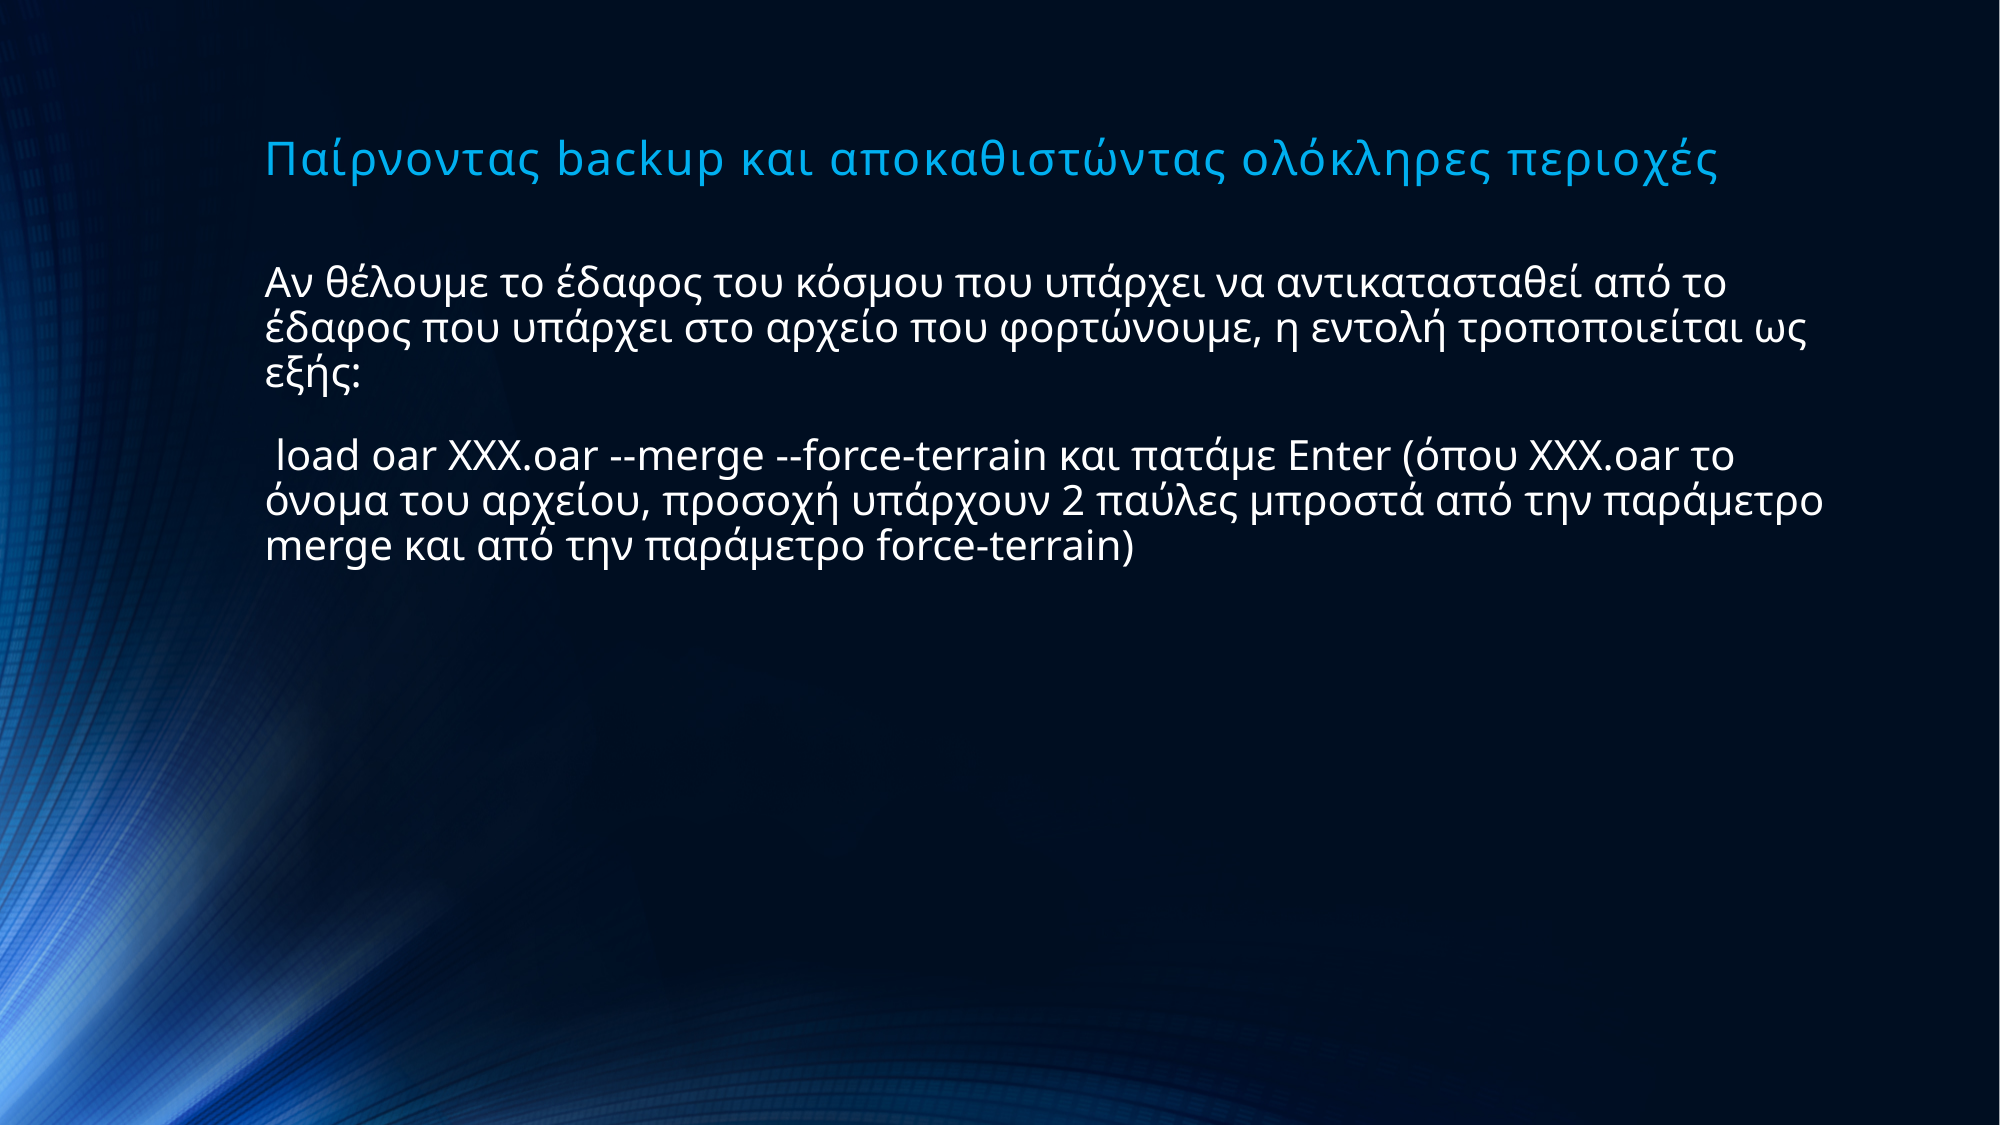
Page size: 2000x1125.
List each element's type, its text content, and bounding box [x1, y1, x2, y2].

title Παίρνοντας backup και αποκαθιστώντας ολόκληρες περιοχές [249, 78, 1750, 193]
list Αν θέλουμε το έδαφος του κόσμου που υπάρχει να αντικατασταθεί από το έδαφος που υπάρχει στο αρχείο που φορτώνουμε, η εντολή τροποποιείται ως εξής: load oar XXX.oar --merge --force-terrain και πατάμε Enter (όπου ΧΧΧ.oar το όνομα του αρχείου, προσοχή υπάρχουν 2 παύλες μπροστά από την παράμετρο merge και από την παράμετρο force-terrain) [249, 254, 1862, 1125]
picture [0, 0, 2000, 1125]
